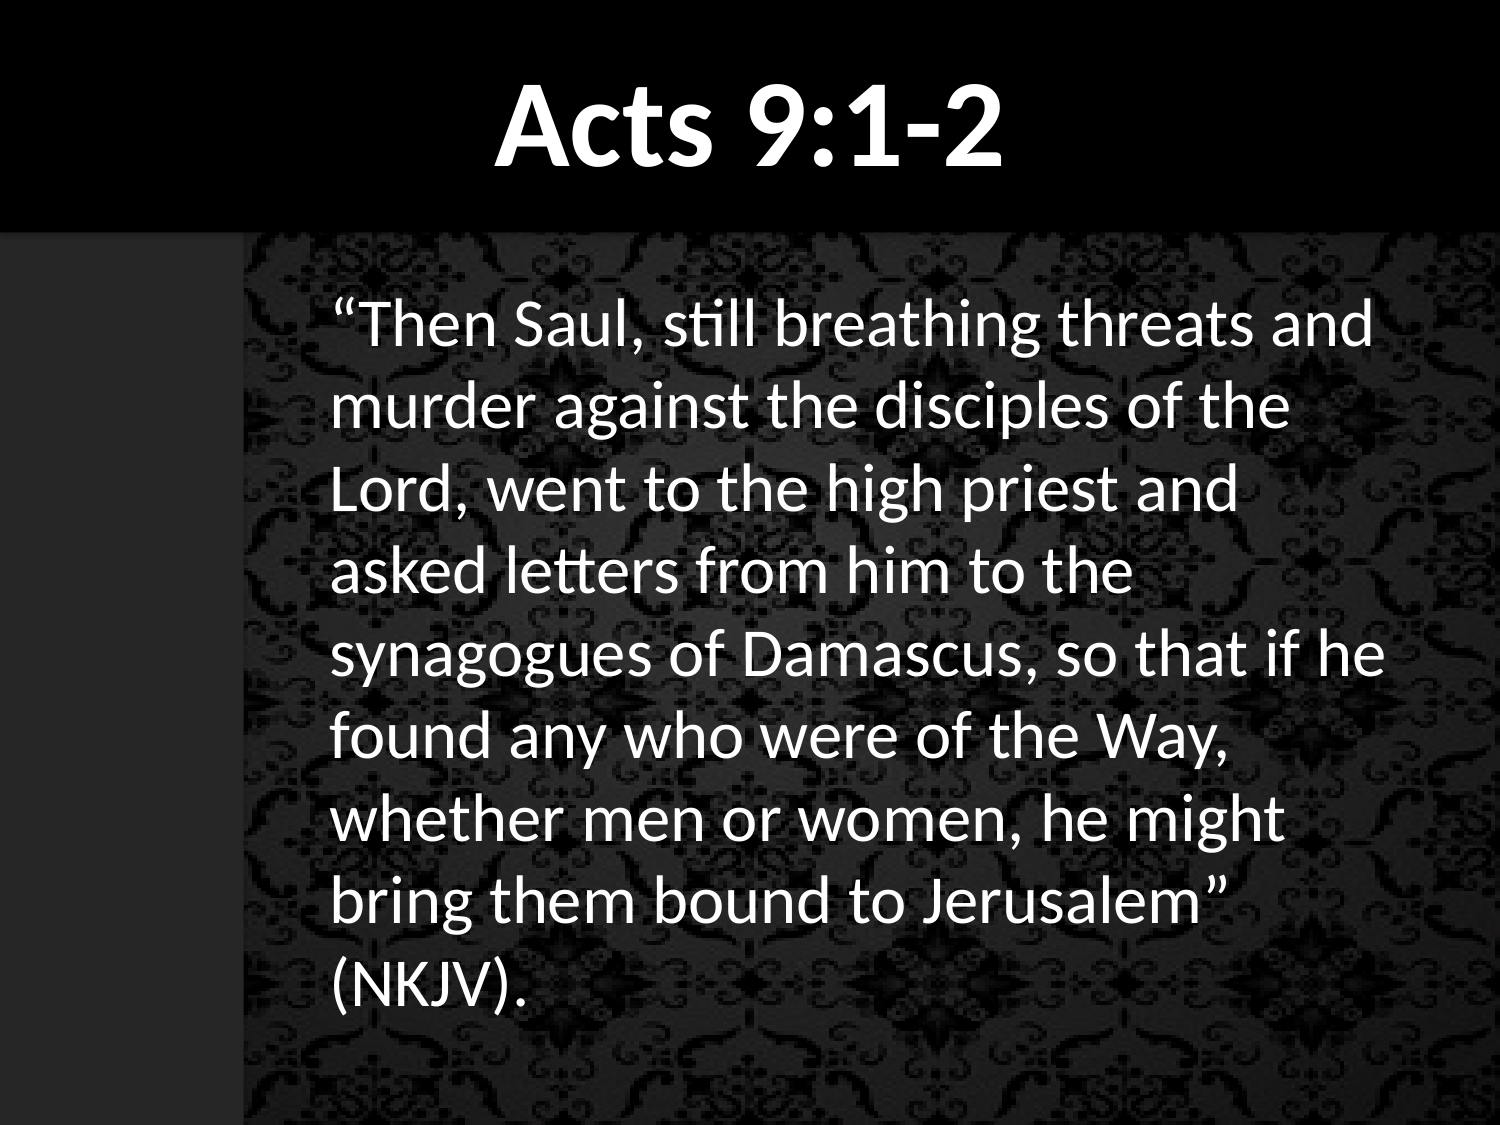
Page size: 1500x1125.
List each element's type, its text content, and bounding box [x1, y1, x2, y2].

picture [244, 233, 1500, 1125]
title Acts 9:1-2 [0, 0, 1500, 233]
list “Then Saul, still breathing threats and murder against the disciples of the Lord, went to the high priest and asked letters from him to the synagogues of Damascus, so that if he found any who were of the Way, whether men or women, he might bring them bound to Jerusalem” (NKJV). [314, 292, 1425, 1005]
